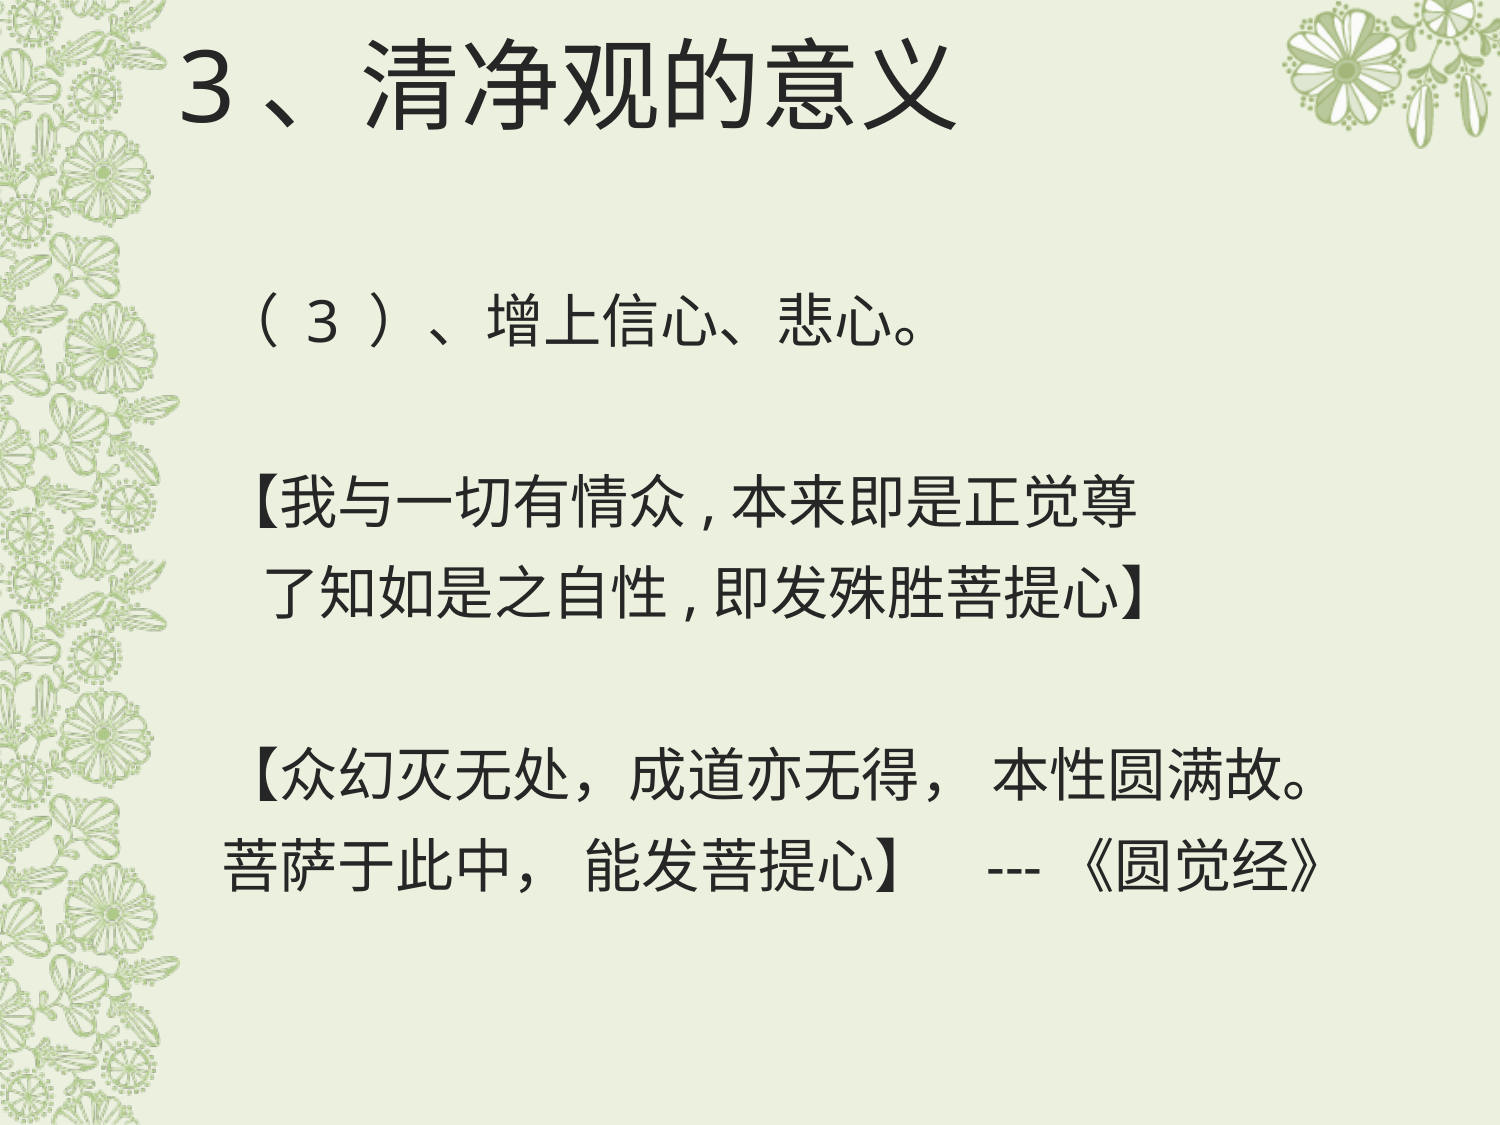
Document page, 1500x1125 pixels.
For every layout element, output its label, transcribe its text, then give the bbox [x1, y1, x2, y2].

text_box （ 3 ）、增上信心、悲心。 【我与一切有情众,本来即是正觉尊 了知如是之自性,即发殊胜菩提心】 【众幻灭无处，成道亦无得， 本性圆满故。 菩萨于此中， 能发菩提心】 ---《圆觉经》 [206, 255, 1447, 907]
title 3、清净观的意义 [164, 35, 1111, 130]
